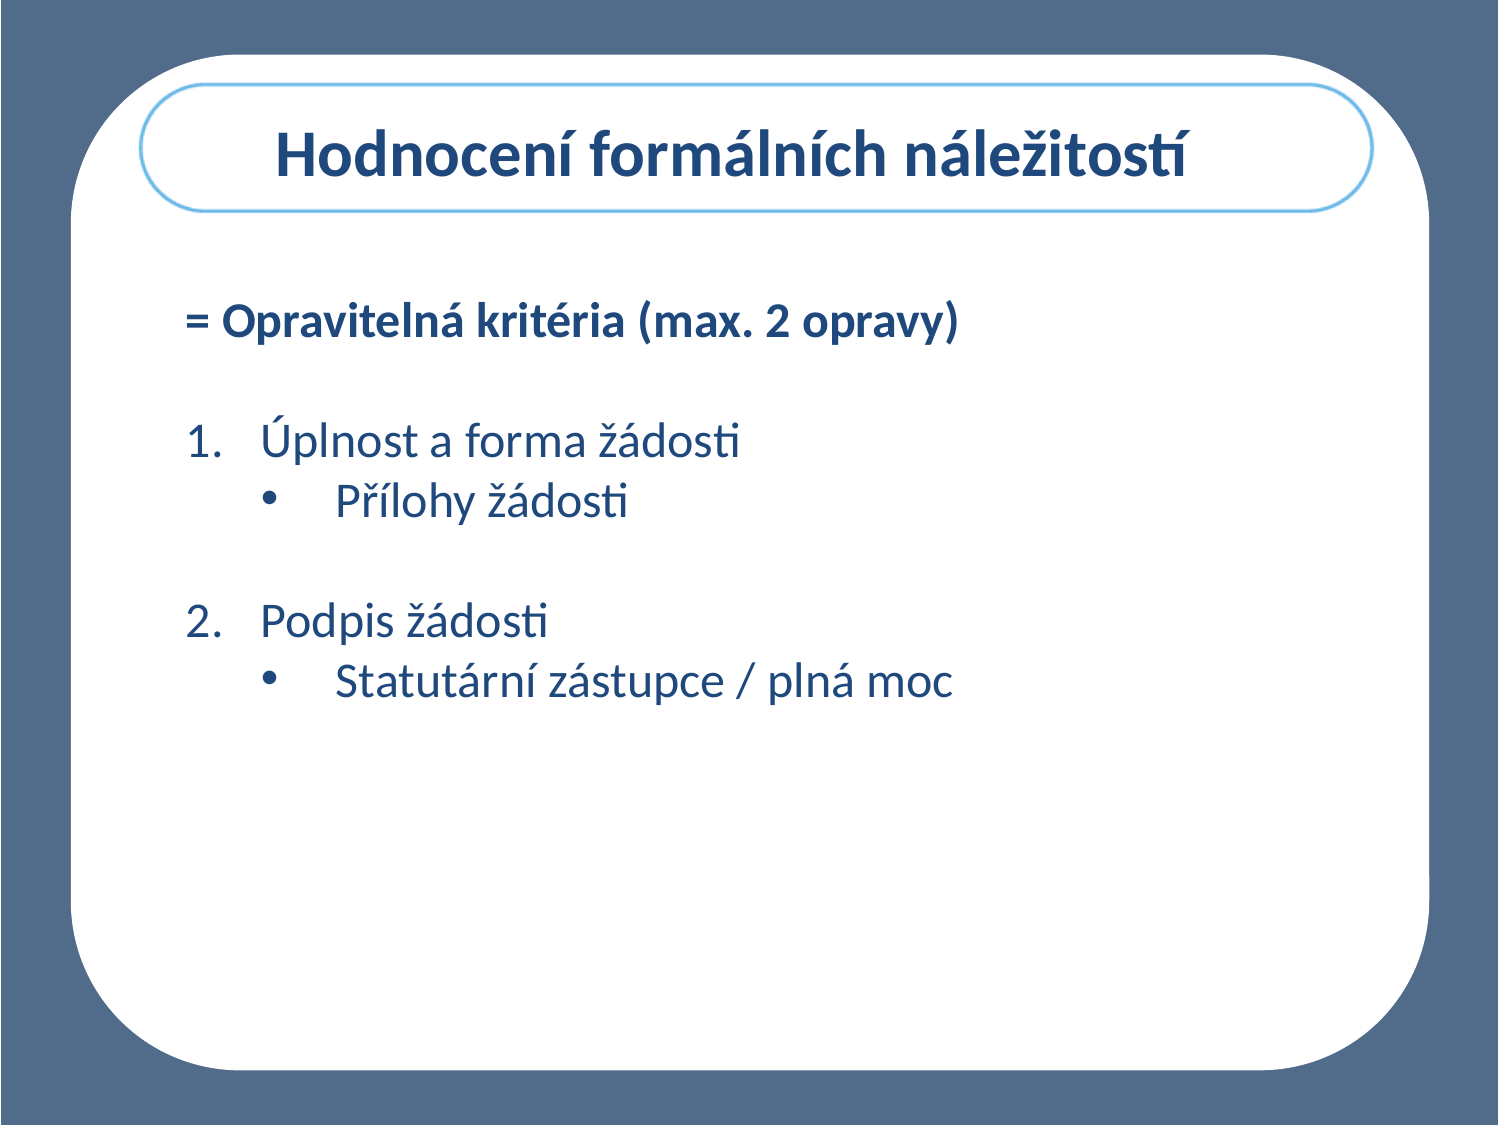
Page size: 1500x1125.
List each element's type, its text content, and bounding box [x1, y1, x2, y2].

text_box = Opravitelná kritéria (max. 2 opravy) Úplnost a forma žádosti Přílohy žádosti Podpis žádosti Statutární zástupce / plná moc [96, 252, 1443, 1060]
picture [1, 0, 1498, 1125]
